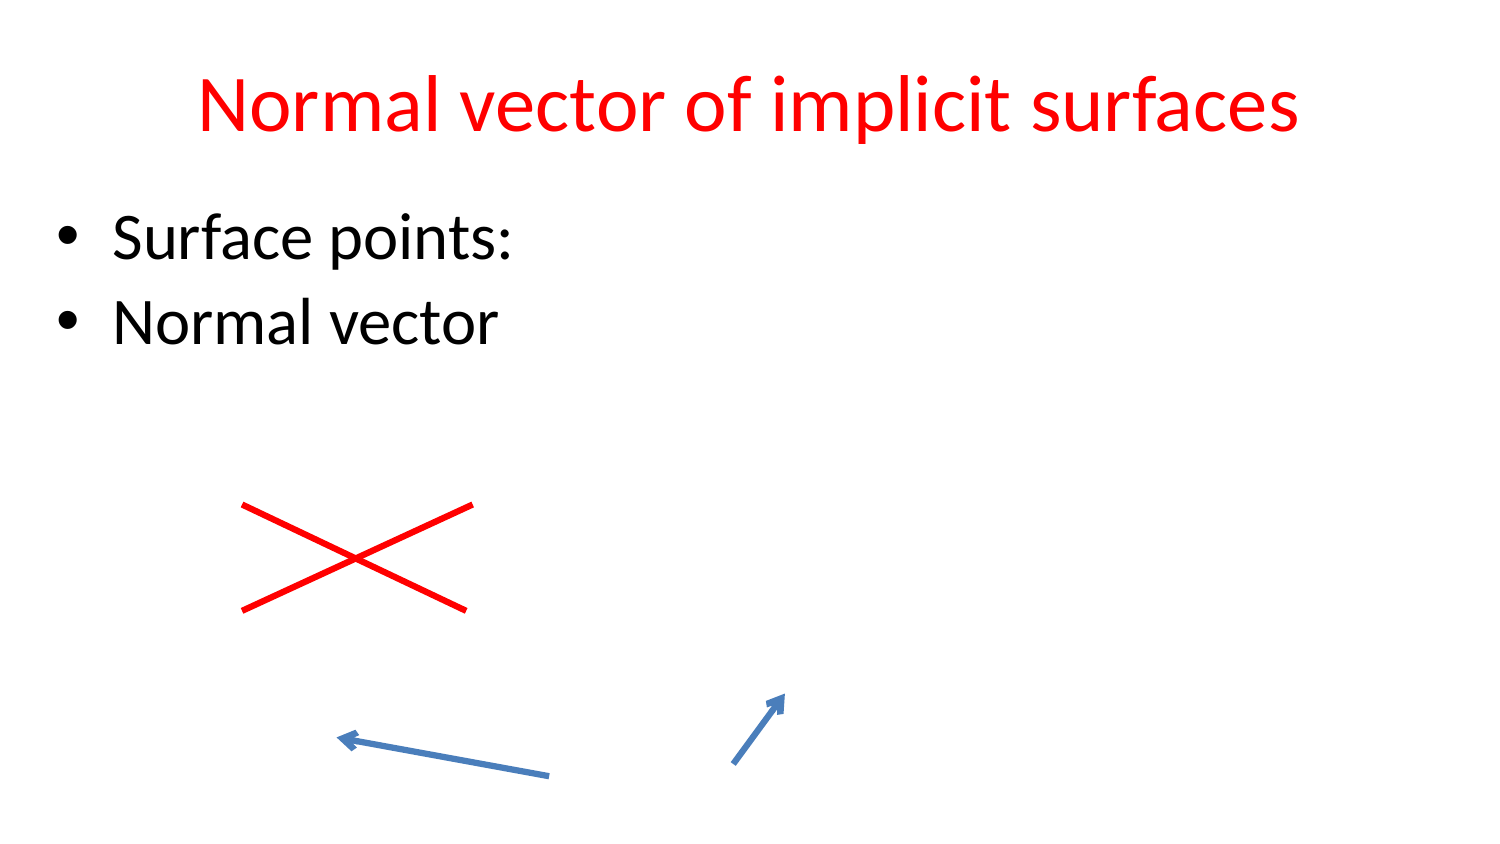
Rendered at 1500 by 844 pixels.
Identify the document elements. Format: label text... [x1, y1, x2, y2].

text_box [241, 504, 473, 612]
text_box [336, 737, 550, 777]
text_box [733, 693, 786, 765]
title Normal vector of implicit surfaces [112, 5, 1388, 193]
